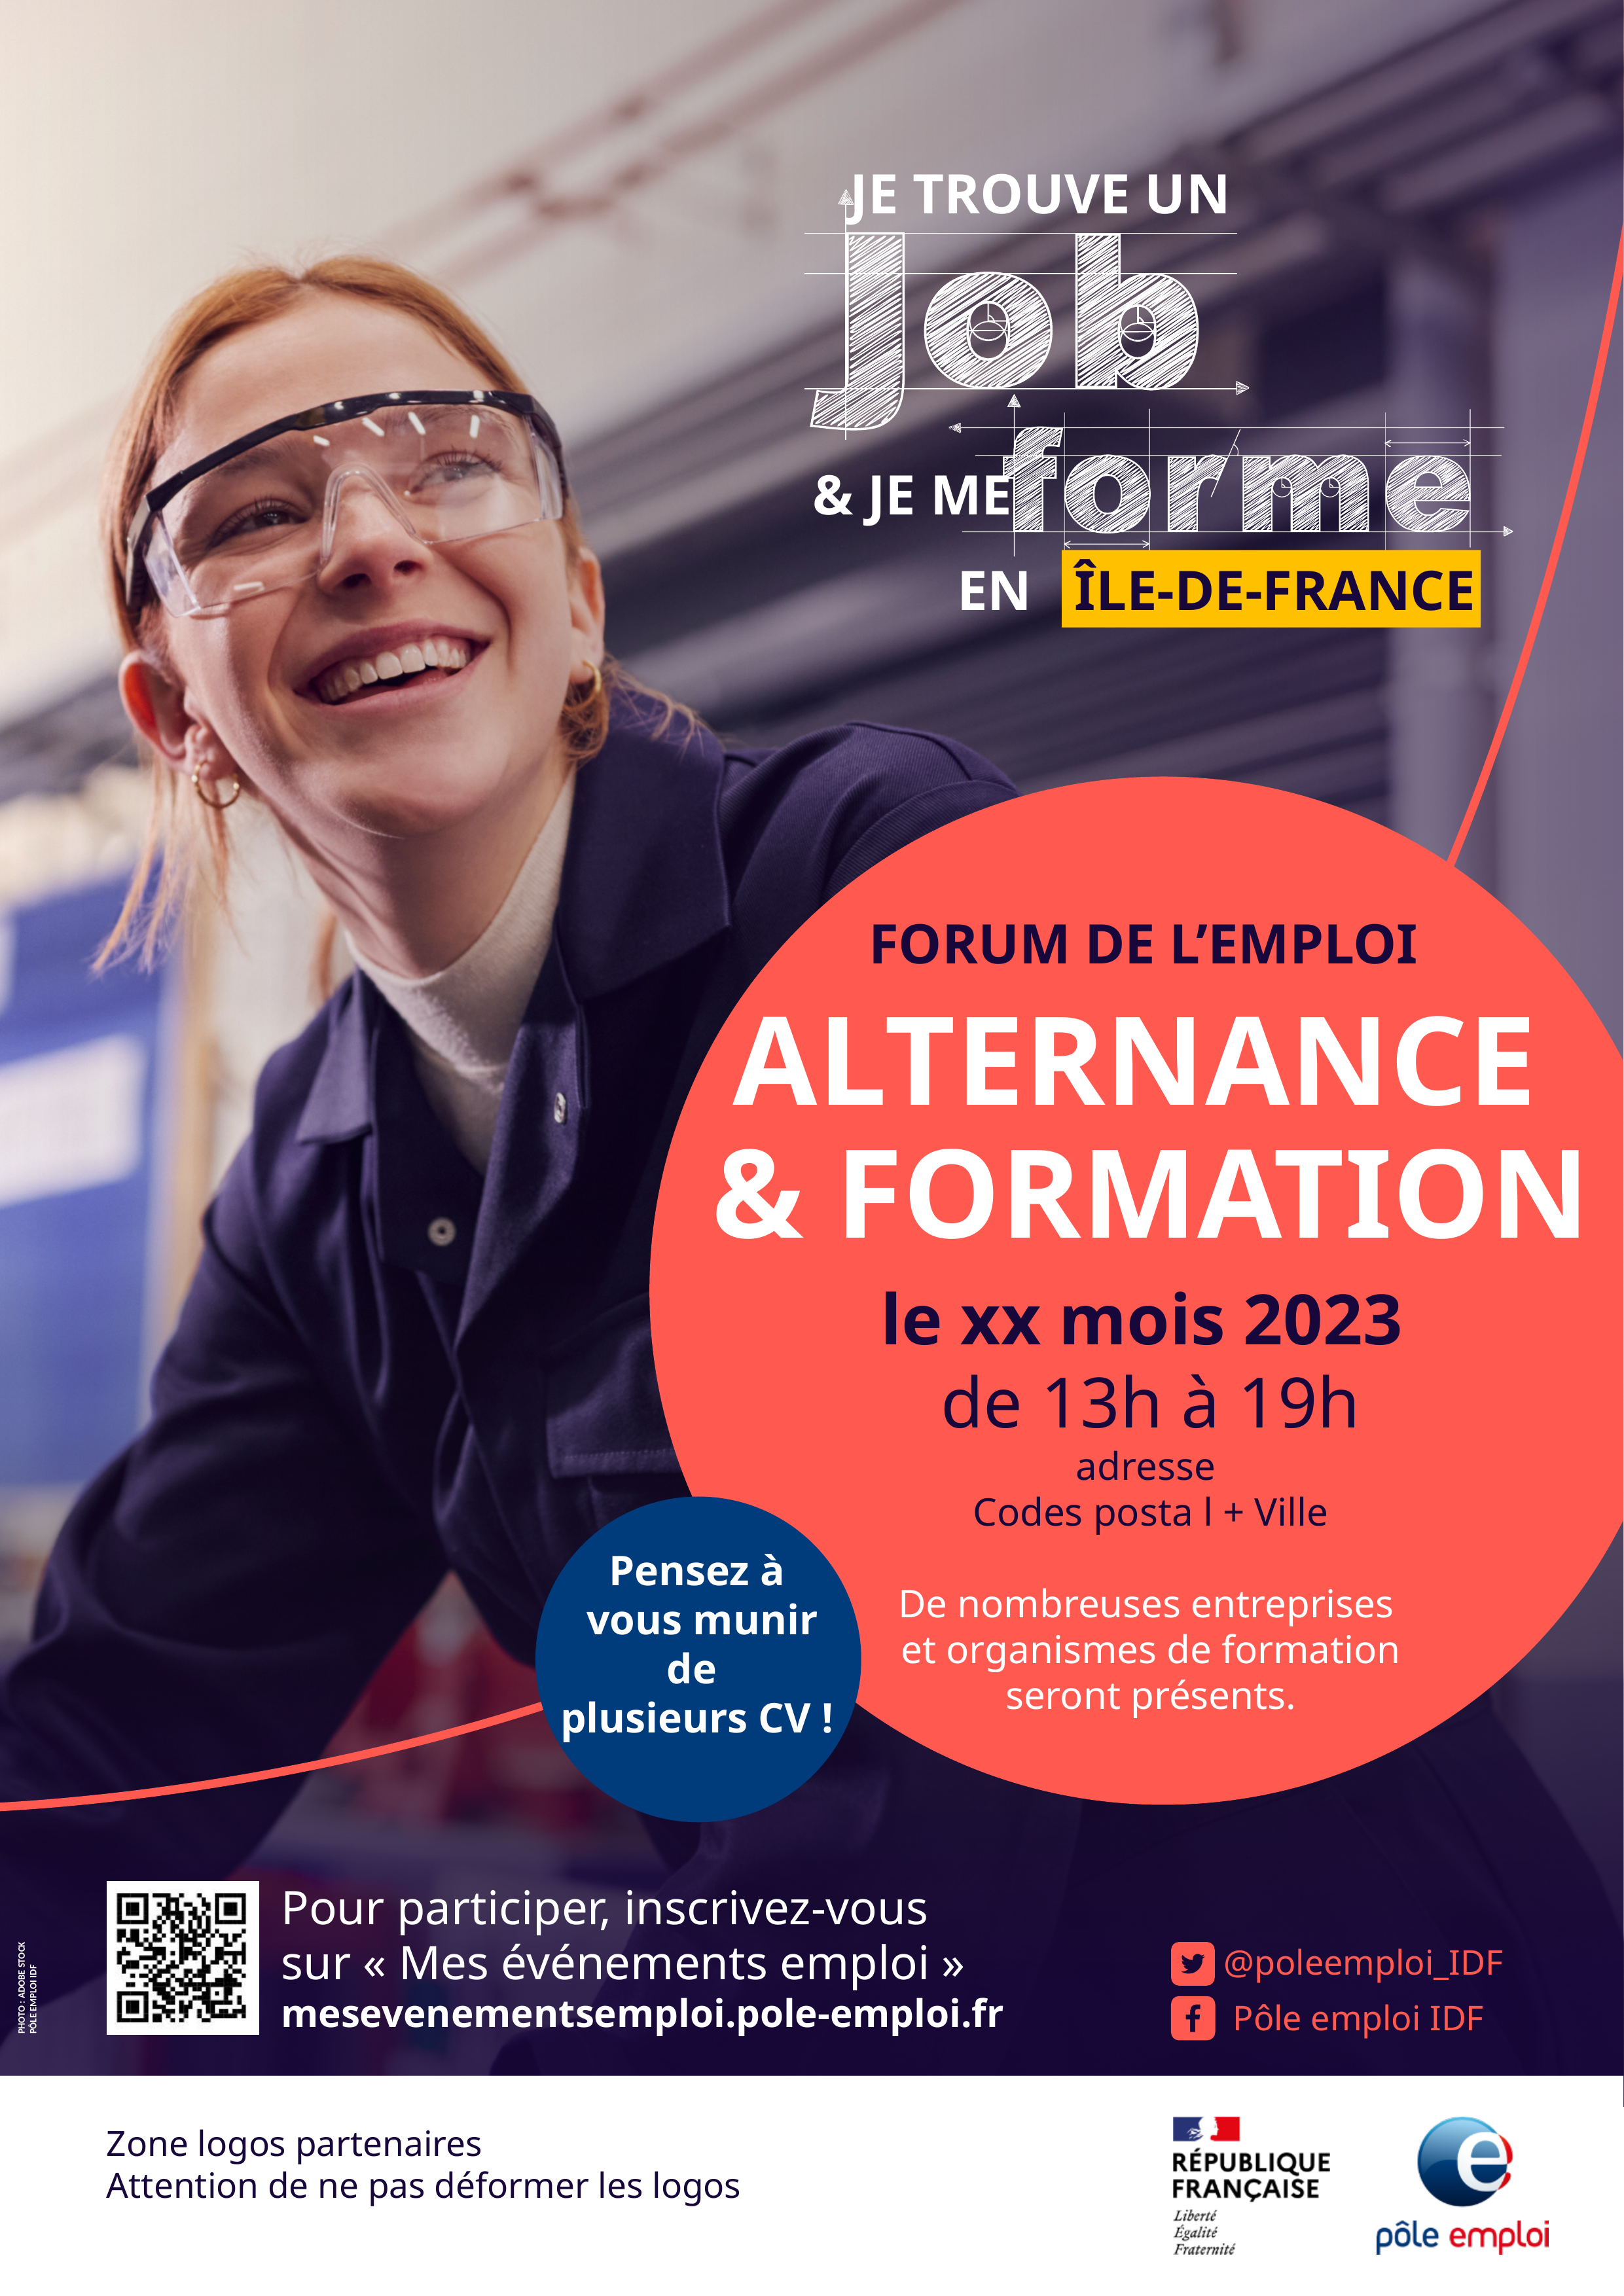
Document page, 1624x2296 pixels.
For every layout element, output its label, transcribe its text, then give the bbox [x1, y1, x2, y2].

picture [1377, 2117, 1549, 2255]
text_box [0, 0, 1624, 1808]
text_box Zone logos partenaires Attention de ne pas déformer les logos [97, 2117, 926, 2210]
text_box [1170, 1936, 1624, 2043]
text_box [733, 158, 1523, 628]
picture [1173, 2117, 1330, 2255]
text_box [0, 2107, 1624, 2296]
picture [0, 1808, 1624, 2107]
